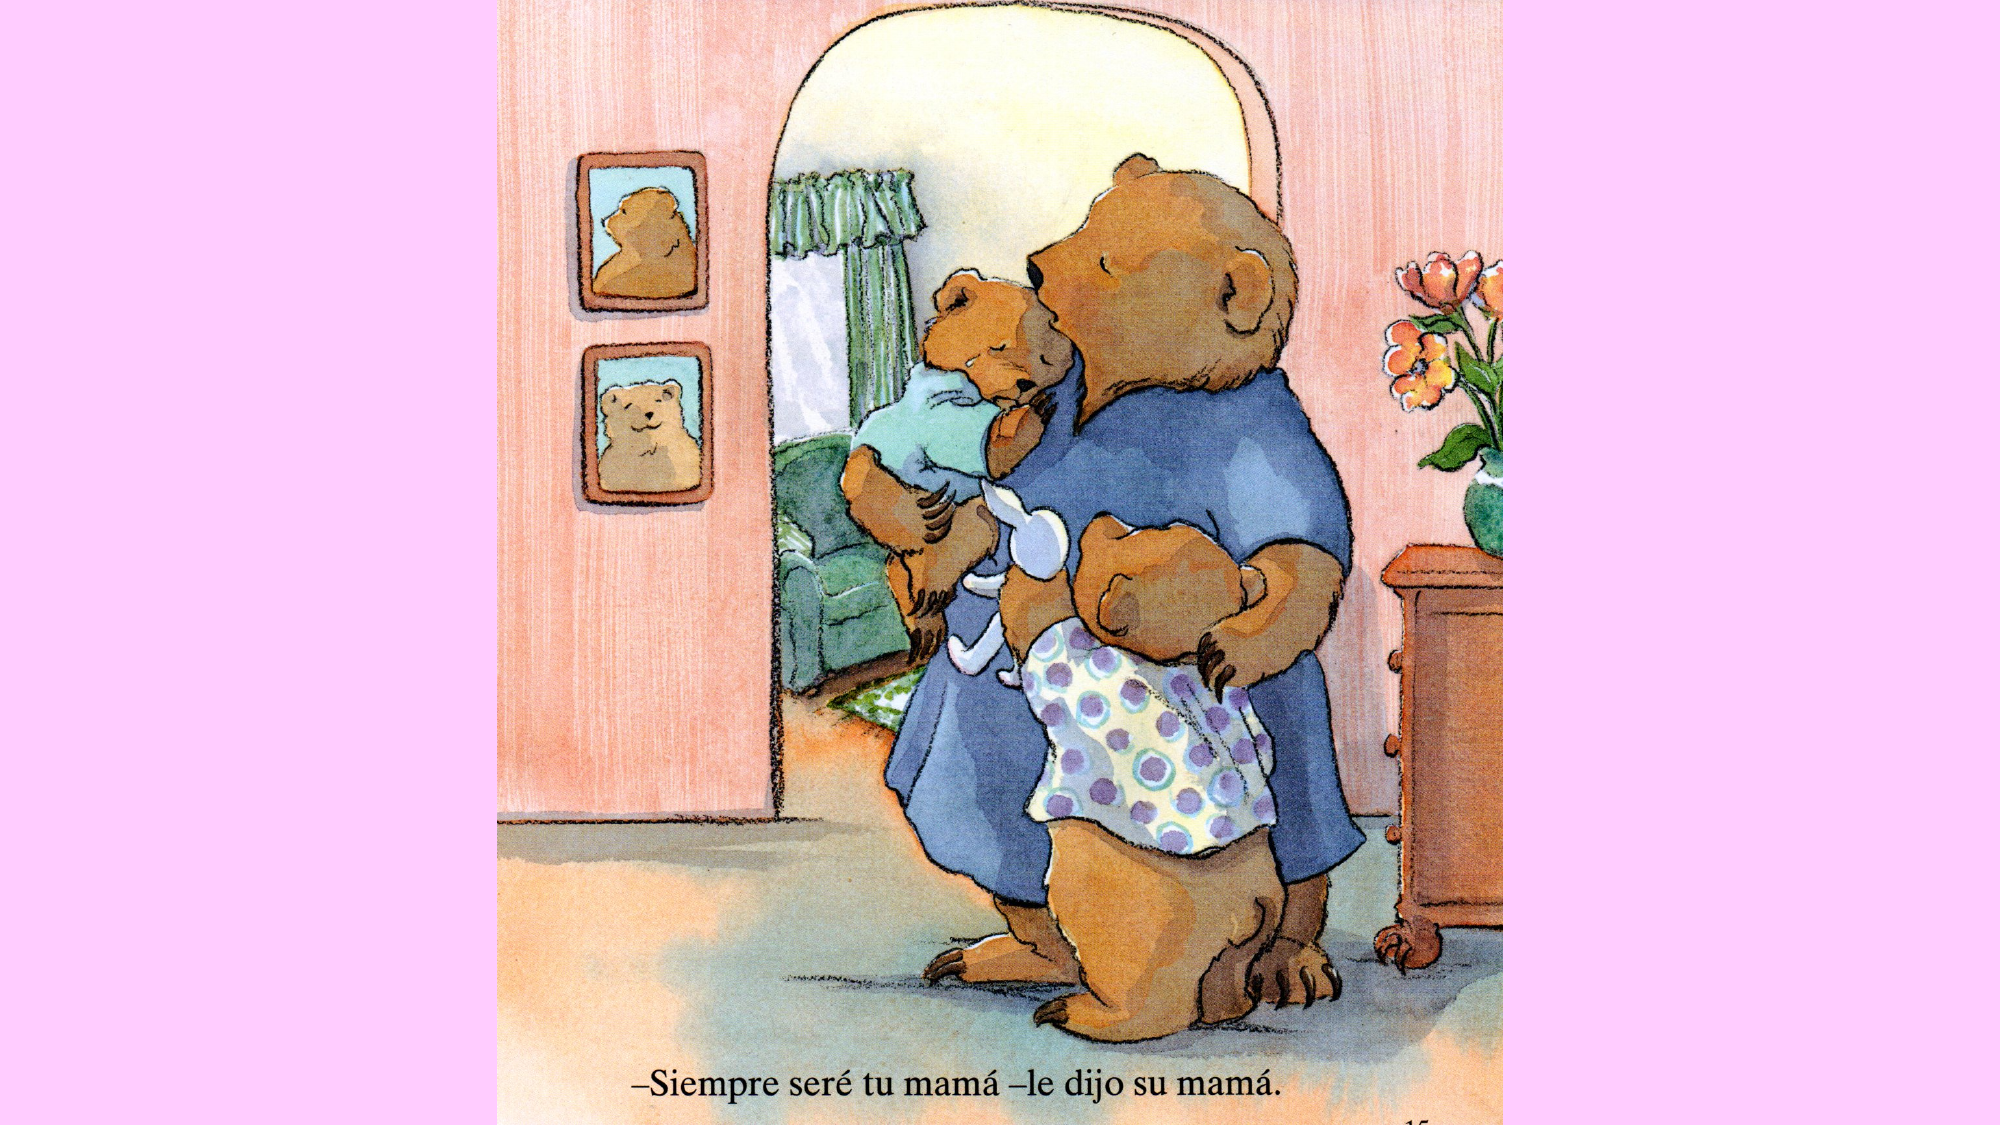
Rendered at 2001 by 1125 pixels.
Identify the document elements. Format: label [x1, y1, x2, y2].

picture [497, 0, 1503, 1125]
